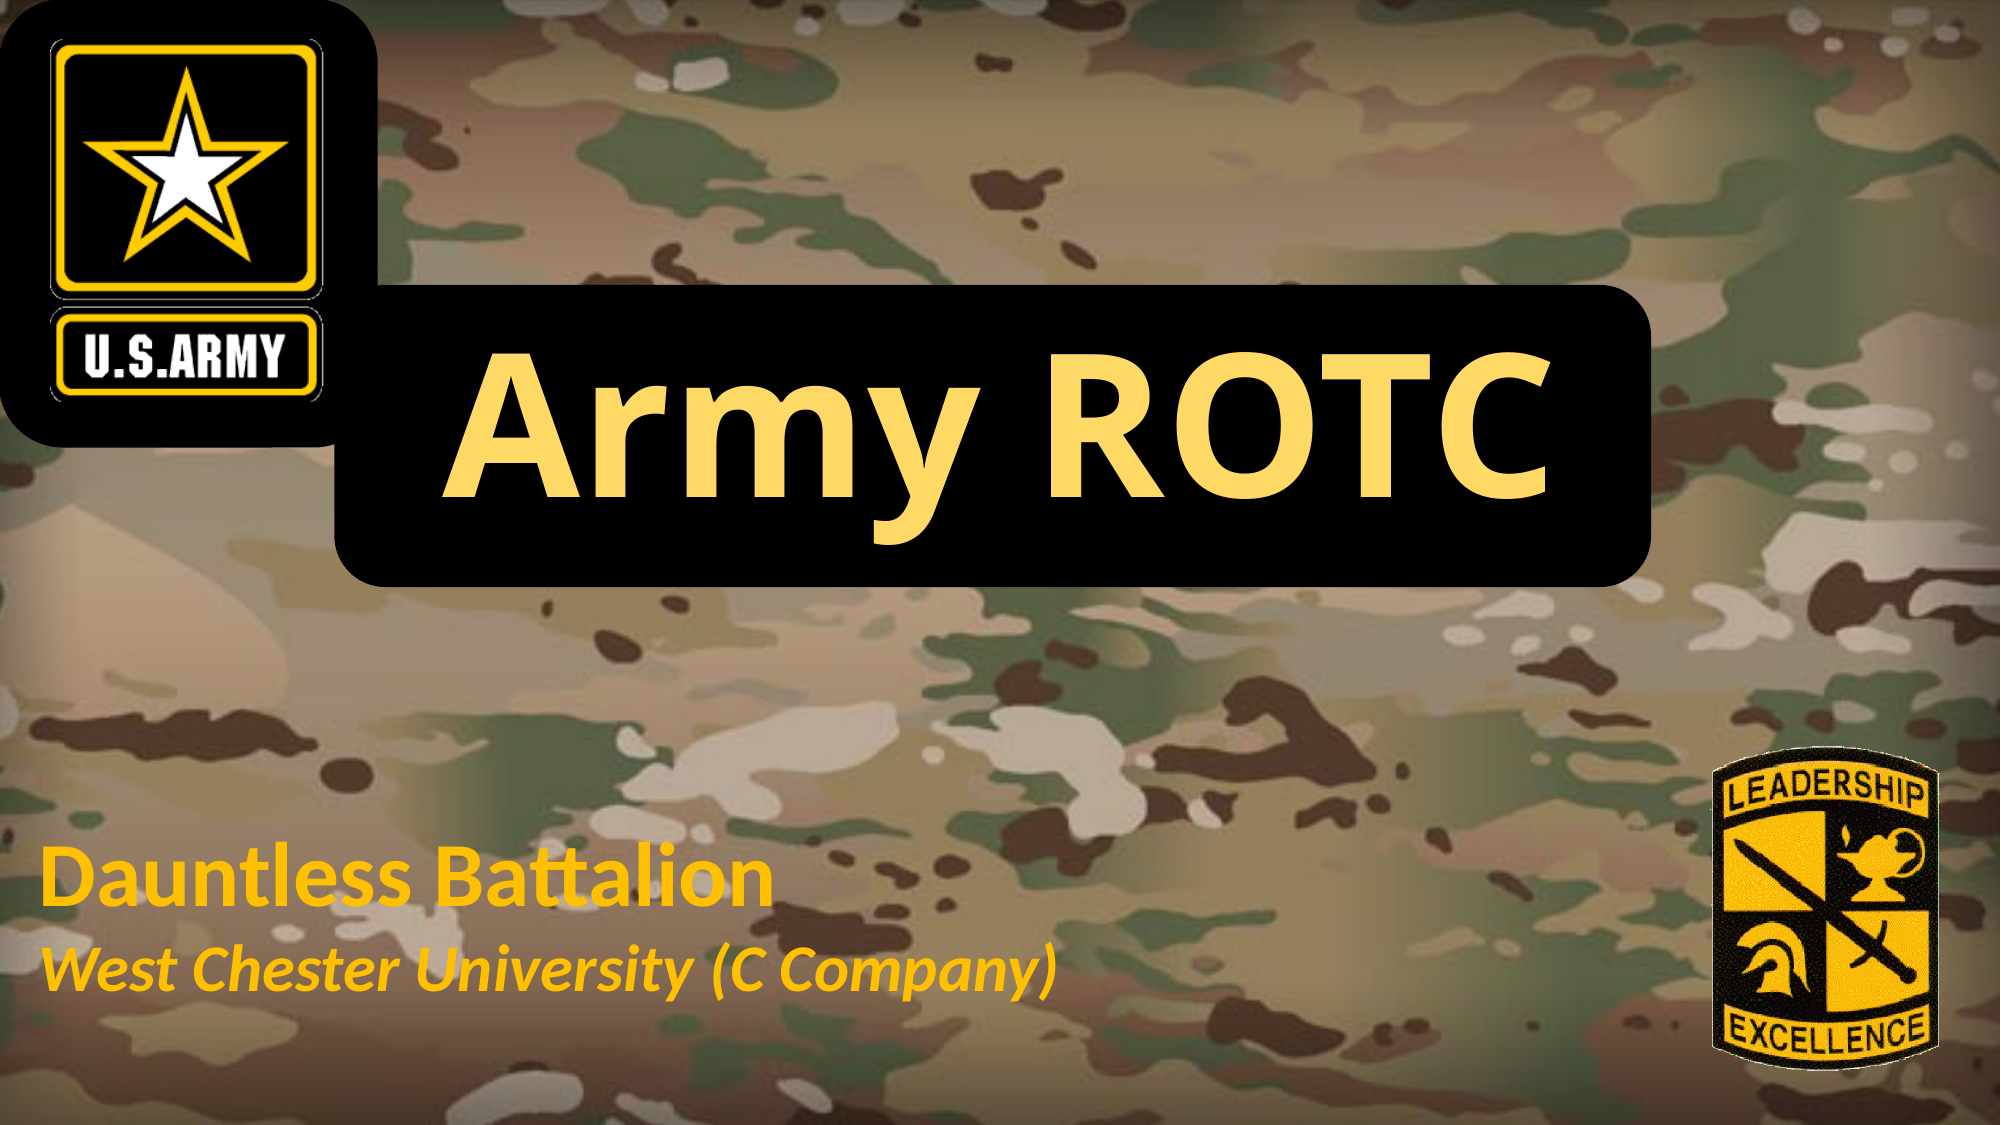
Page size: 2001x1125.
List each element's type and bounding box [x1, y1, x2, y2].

picture [0, 0, 2000, 1125]
text_box [50, 39, 326, 402]
